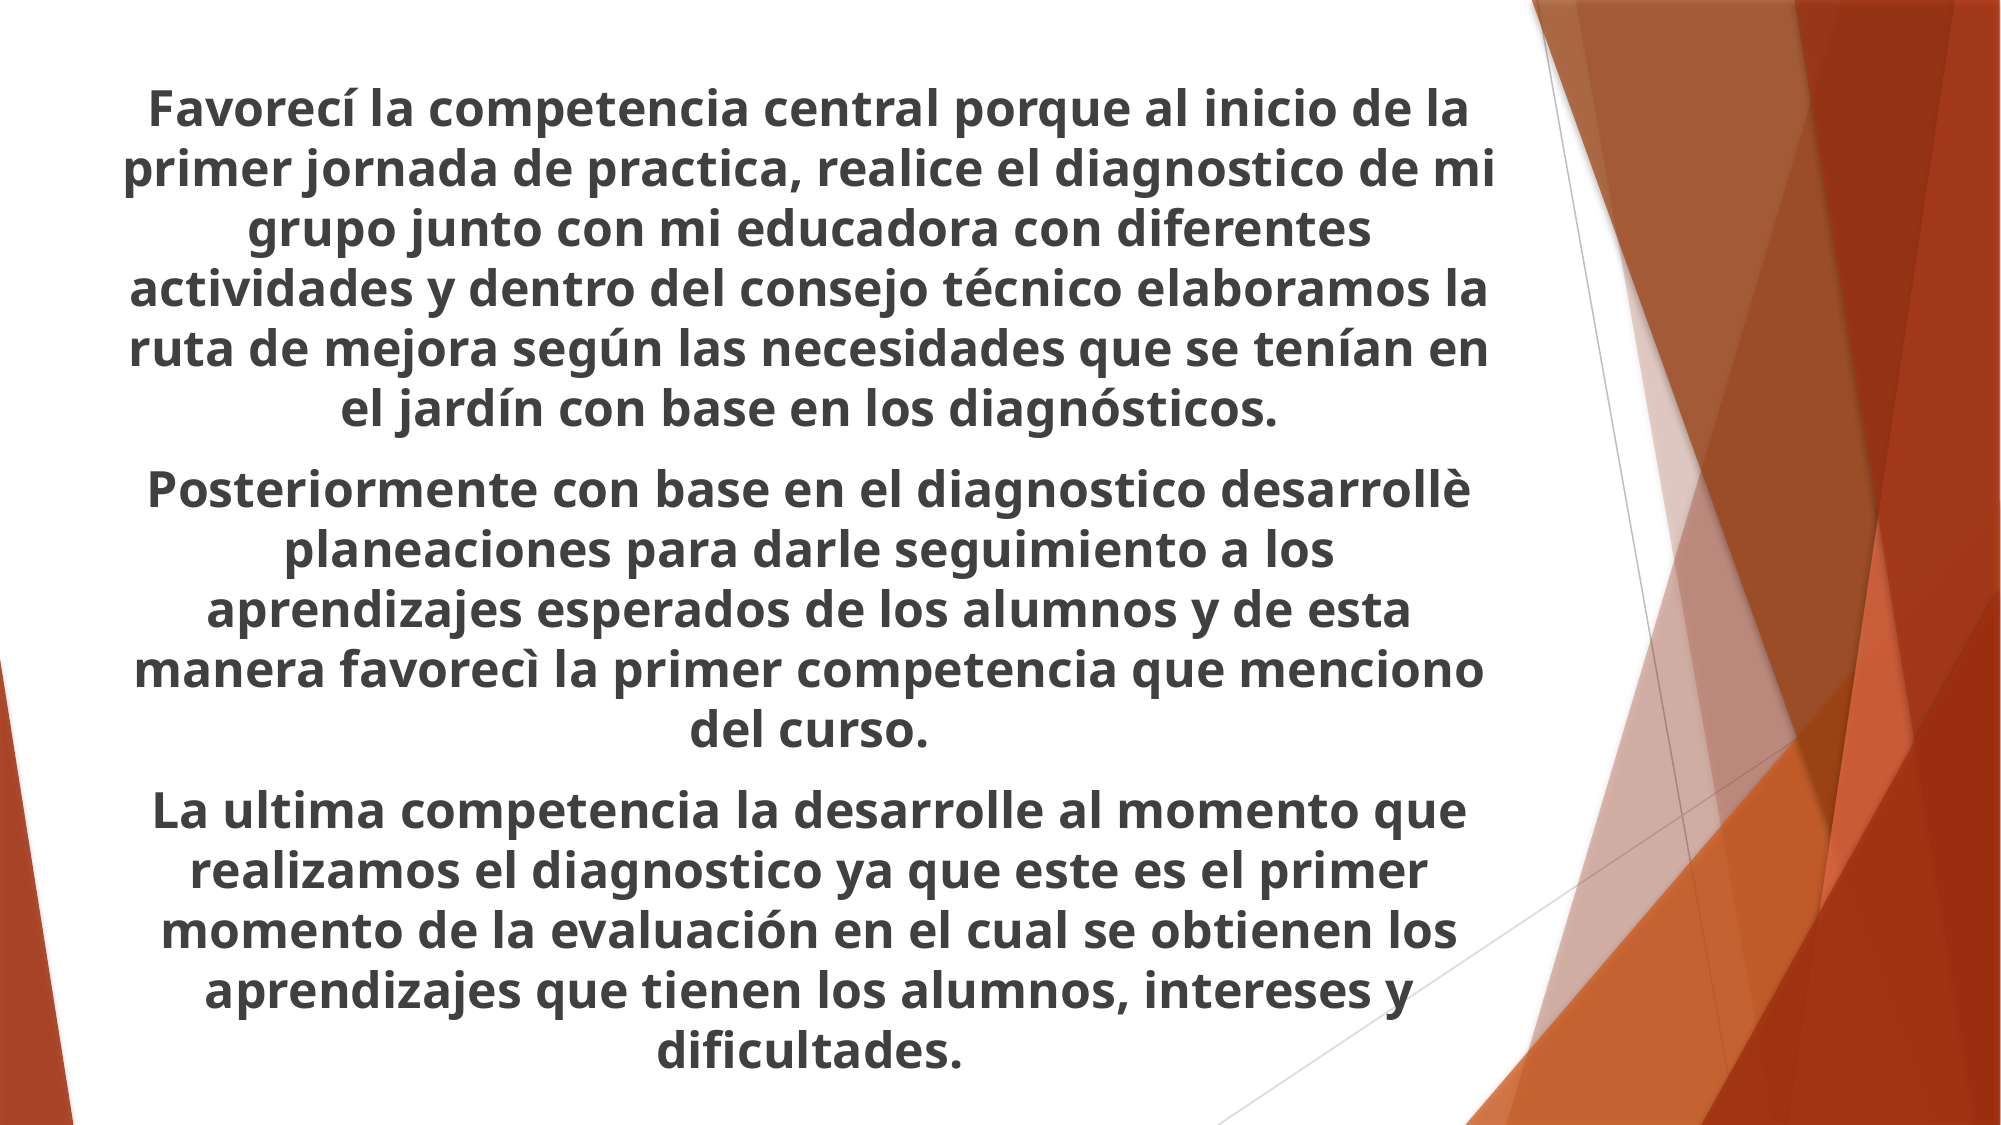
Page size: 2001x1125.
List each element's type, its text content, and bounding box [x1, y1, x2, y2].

list Favorecí la competencia central porque al inicio de la primer jornada de practica, realice el diagnostico de mi grupo junto con mi educadora con diferentes actividades y dentro del consejo técnico elaboramos la ruta de mejora según las necesidades que se tenían en el jardín con base en los diagnósticos. Posteriormente con base en el diagnostico desarrollè planeaciones para darle seguimiento a los aprendizajes esperados de los alumnos y de esta manera favorecì la primer competencia que menciono del curso. La ultima competencia la desarrolle al momento que realizamos el diagnostico ya que este es el primer momento de la evaluación en el cual se obtienen los aprendizajes que tienen los alumnos, intereses y dificultades. [104, 69, 1515, 1125]
